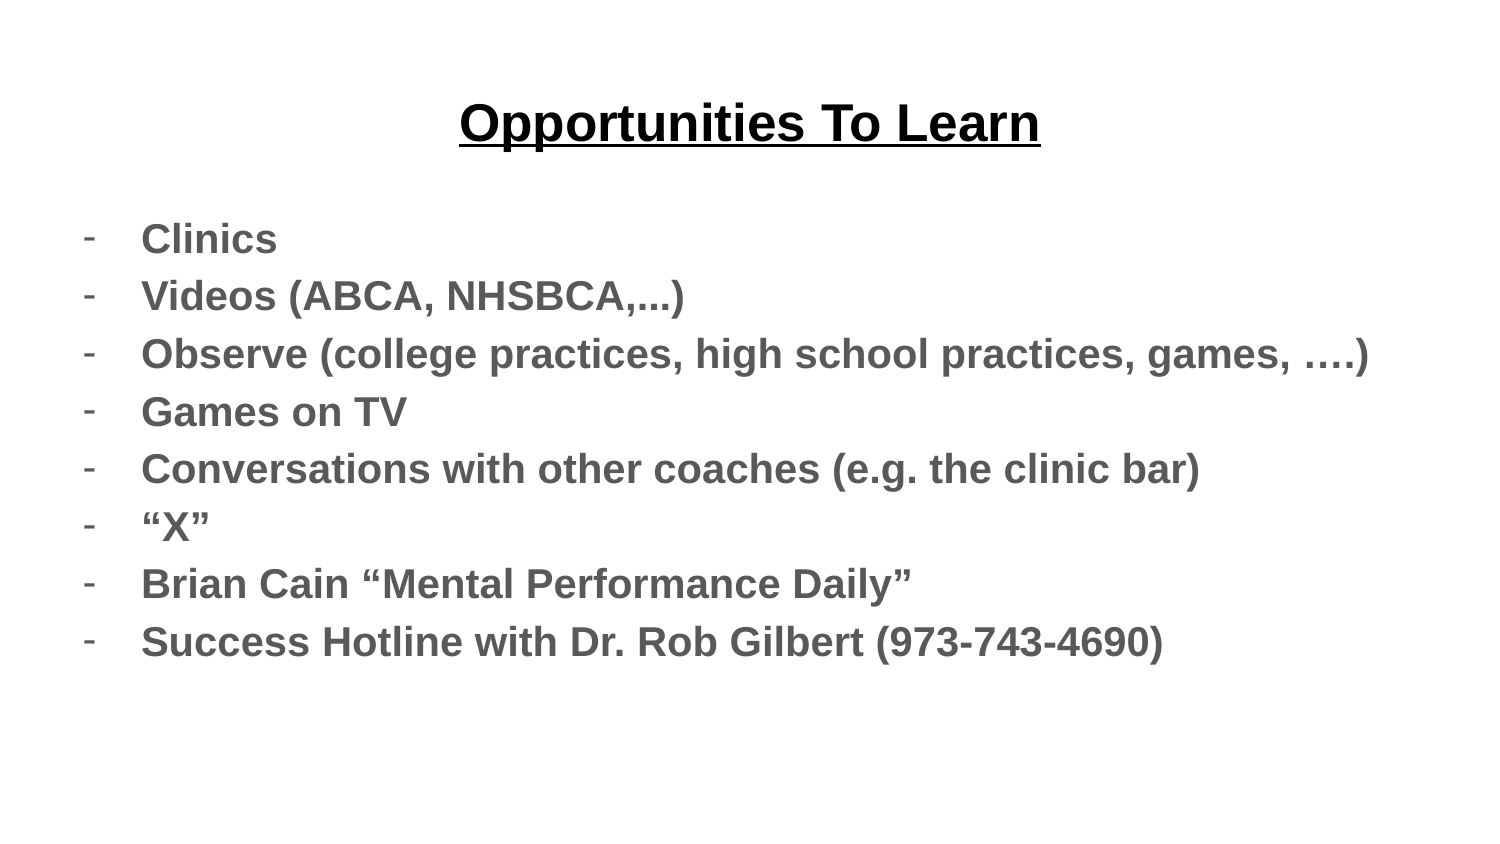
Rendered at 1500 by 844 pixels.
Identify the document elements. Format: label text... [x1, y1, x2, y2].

title Opportunities To Learn [51, 72, 1449, 167]
list Clinics Videos (ABCA, NHSBCA,...) Observe (college practices, high school practices, games, ….) Games on TV Conversations with other coaches (e.g. the clinic bar) “X” Brian Cain “Mental Performance Daily” Success Hotline with Dr. Rob Gilbert (973-743-4690) [51, 189, 1449, 750]
